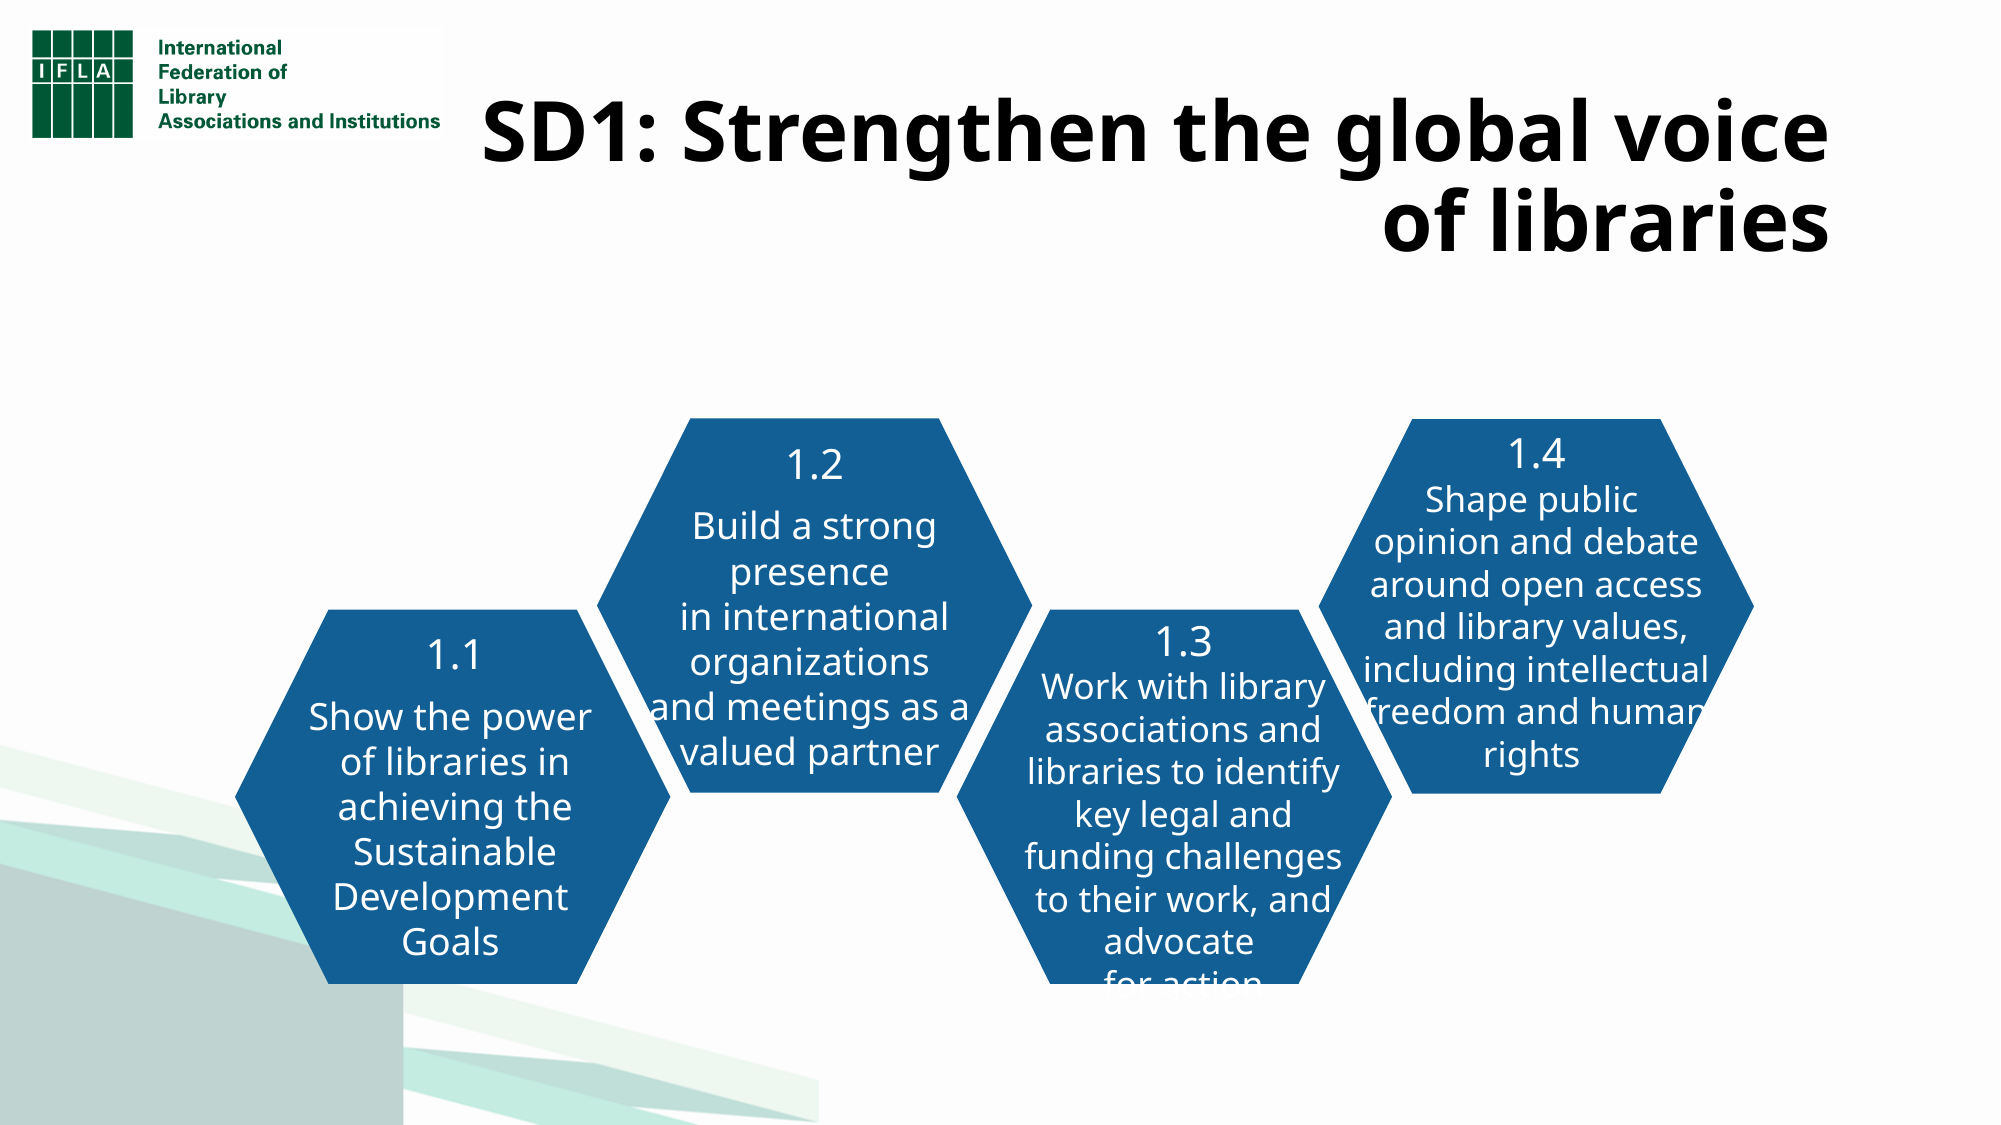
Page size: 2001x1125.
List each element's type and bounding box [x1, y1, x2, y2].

list [0, 0, 2000, 1125]
picture [29, 27, 443, 141]
